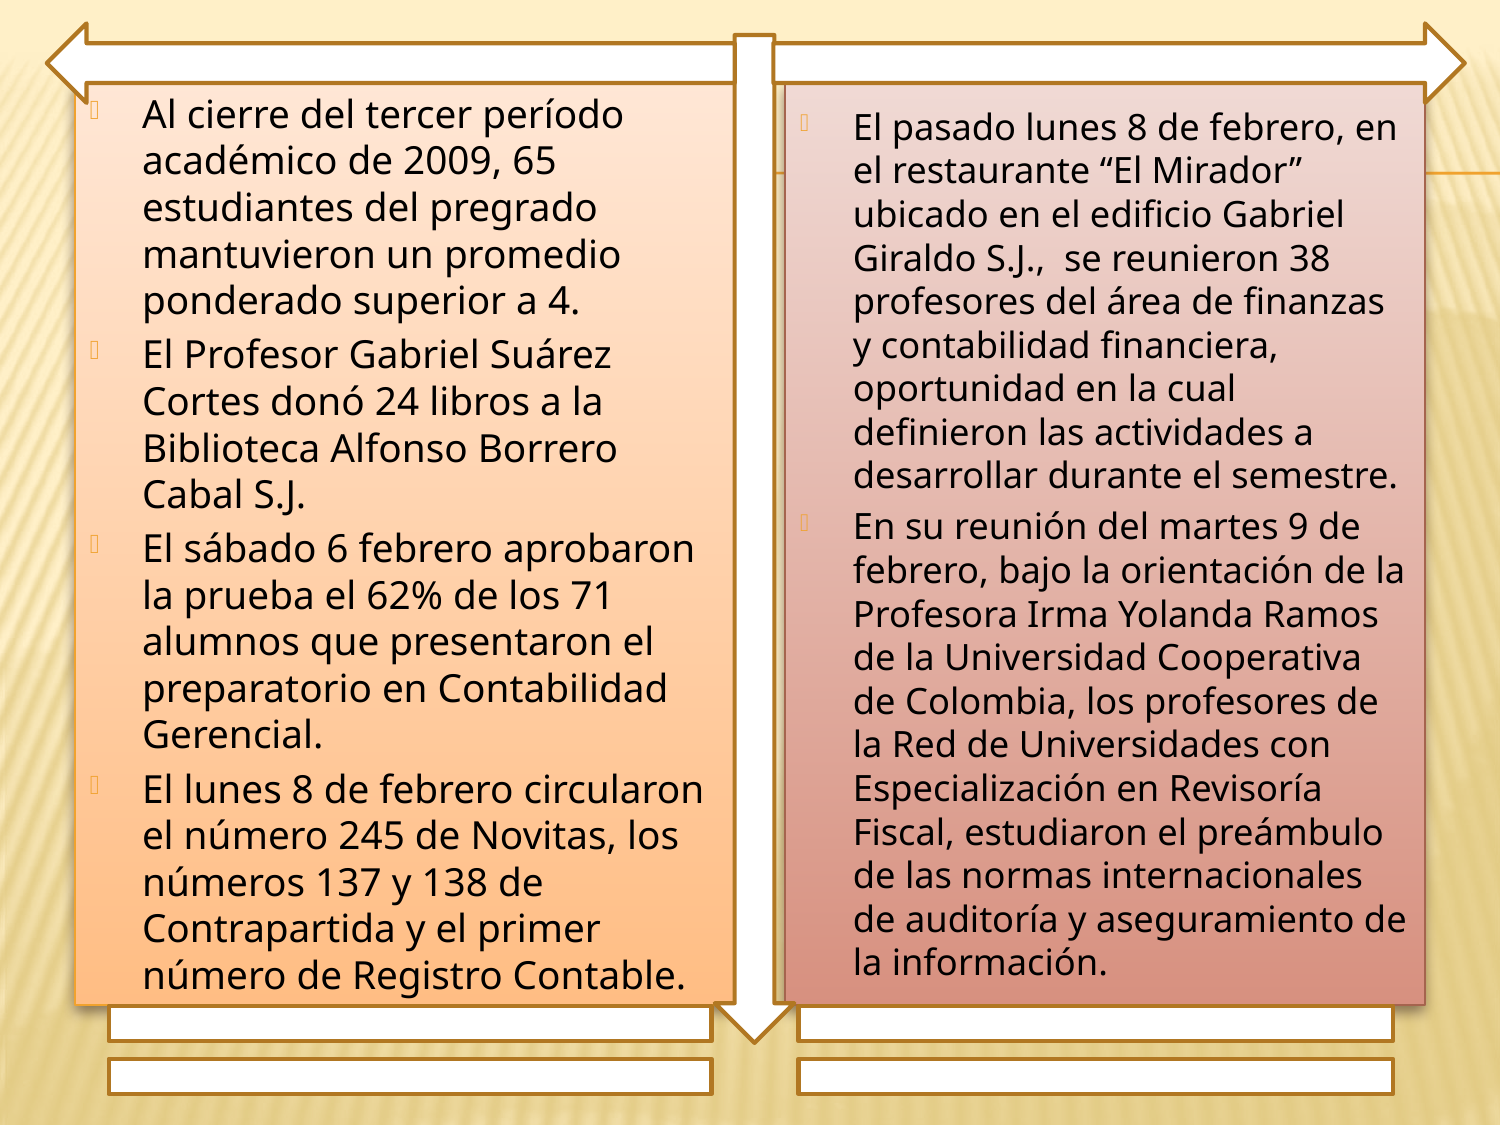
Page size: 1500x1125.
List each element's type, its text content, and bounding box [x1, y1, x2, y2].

list El pasado lunes 8 de febrero, en el restaurante “El Mirador” ubicado en el edificio Gabriel Giraldo S.J., se reunieron 38 profesores del área de finanzas y contabilidad financiera, oportunidad en la cual definieron las actividades a desarrollar durante el semestre. En su reunión del martes 9 de febrero, bajo la orientación de la Profesora Irma Yolanda Ramos de la Universidad Cooperativa de Colombia, los profesores de la Red de Universidades con Especialización en Revisoría Fiscal, estudiaron el preámbulo de las normas internacionales de auditoría y aseguramiento de la información. [784, 86, 1426, 1006]
text_box [796, 1004, 1395, 1043]
text_box [796, 1057, 1395, 1096]
text_box [107, 1004, 714, 1043]
text_box [712, 32, 797, 1046]
list Al cierre del tercer período académico de 2009, 65 estudiantes del pregrado mantuvieron un promedio ponderado superior a 4. El Profesor Gabriel Suárez Cortes donó 24 libros a la Biblioteca Alfonso Borrero Cabal S.J. El sábado 6 febrero aprobaron la prueba el 62% de los 71 alumnos que presentaron el preparatorio en Contabilidad Gerencial. El lunes 8 de febrero circularon el número 245 de Novitas, los números 137 y 138 de Contrapartida y el primer número de Registro Contable. [74, 86, 732, 1006]
text_box [771, 21, 1467, 105]
text_box [107, 1057, 714, 1096]
text_box [44, 21, 737, 105]
